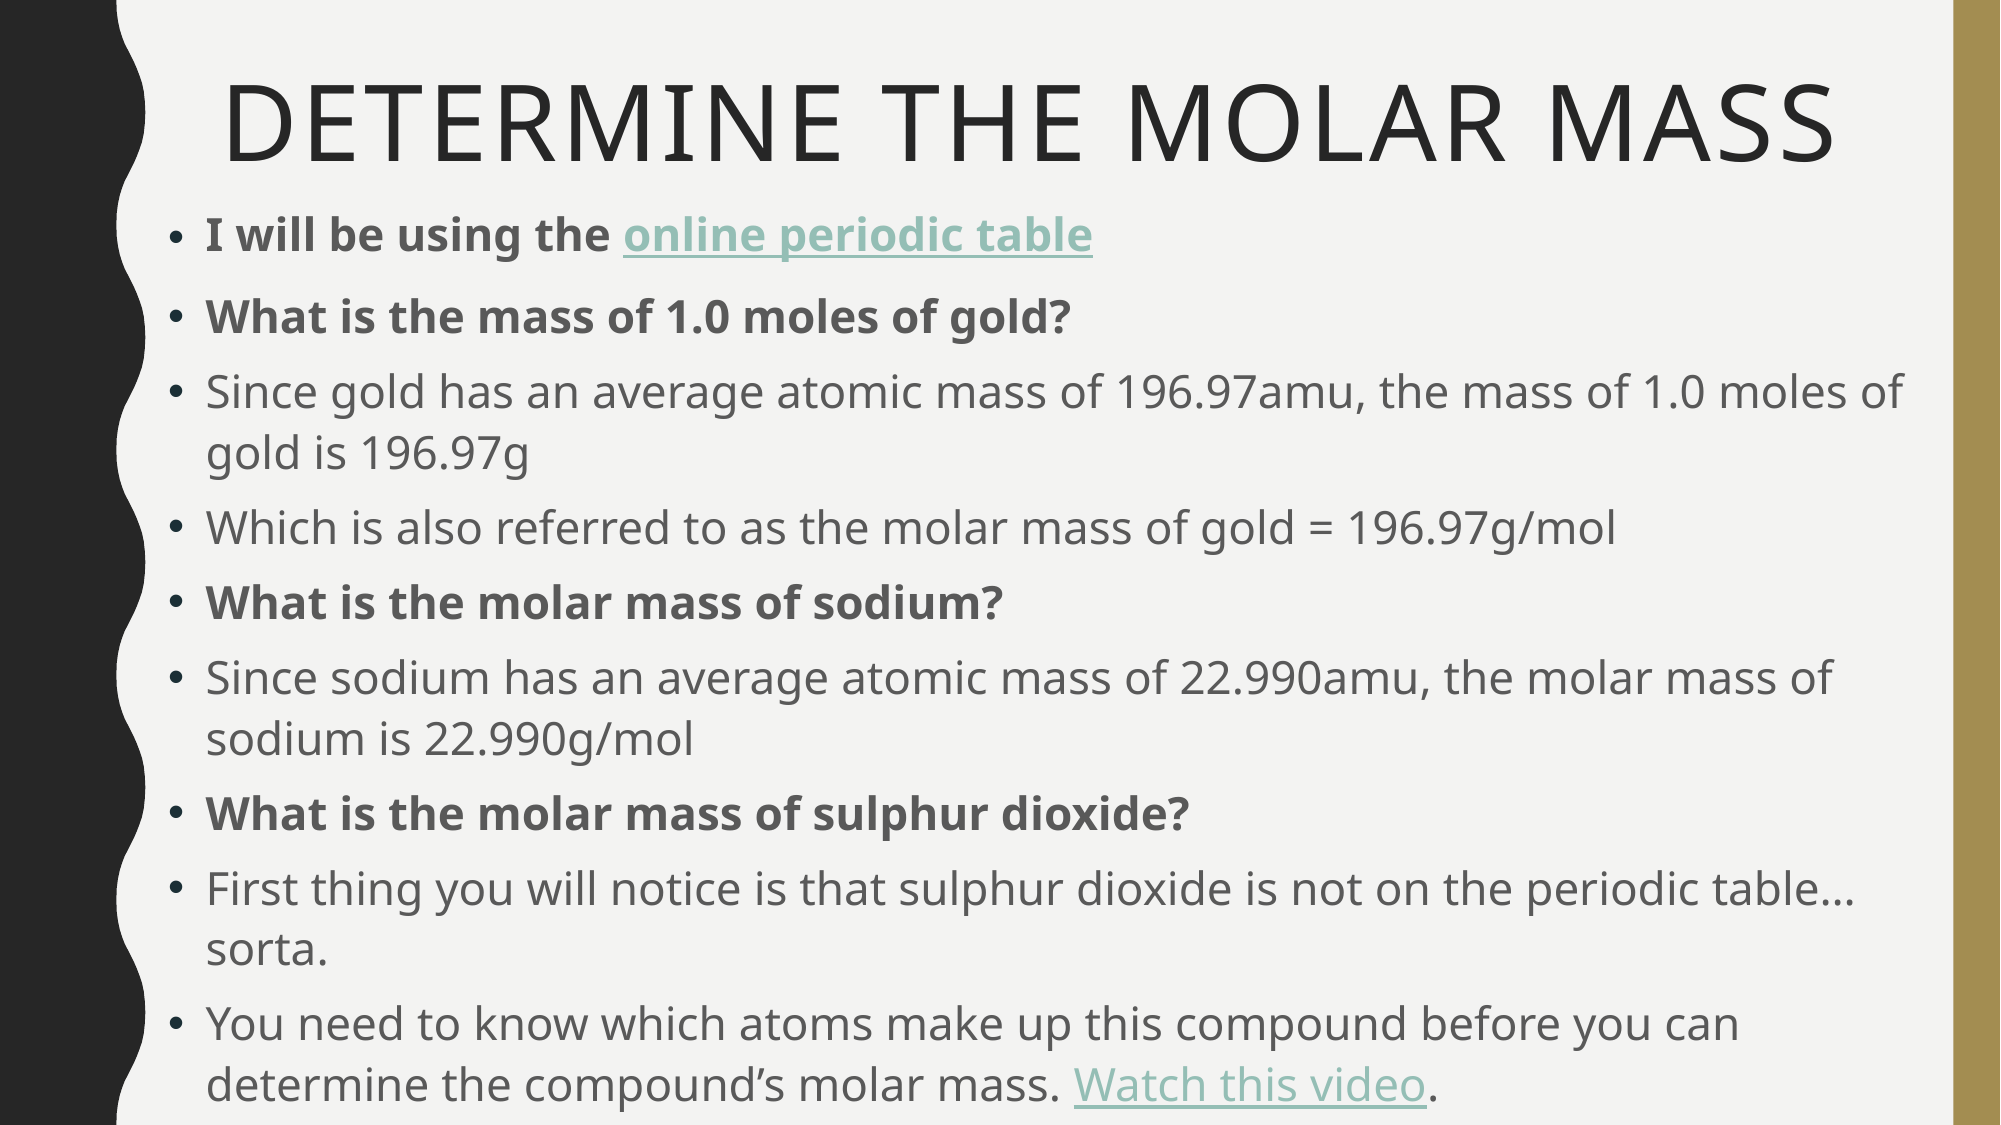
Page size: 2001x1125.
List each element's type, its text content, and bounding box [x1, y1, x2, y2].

list I will be using the online periodic table What is the mass of 1.0 moles of gold? Since gold has an average atomic mass of 196.97amu, the mass of 1.0 moles of gold is 196.97g Which is also referred to as the molar mass of gold = 196.97g/mol What is the molar mass of sodium? Since sodium has an average atomic mass of 22.990amu, the molar mass of sodium is 22.990g/mol What is the molar mass of sulphur dioxide? First thing you will notice is that sulphur dioxide is not on the periodic table…sorta. You need to know which atoms make up this compound before you can determine the compound’s molar mass. Watch this video. [153, 191, 1925, 1097]
title Determine the Molar Mass [205, 62, 1875, 191]
